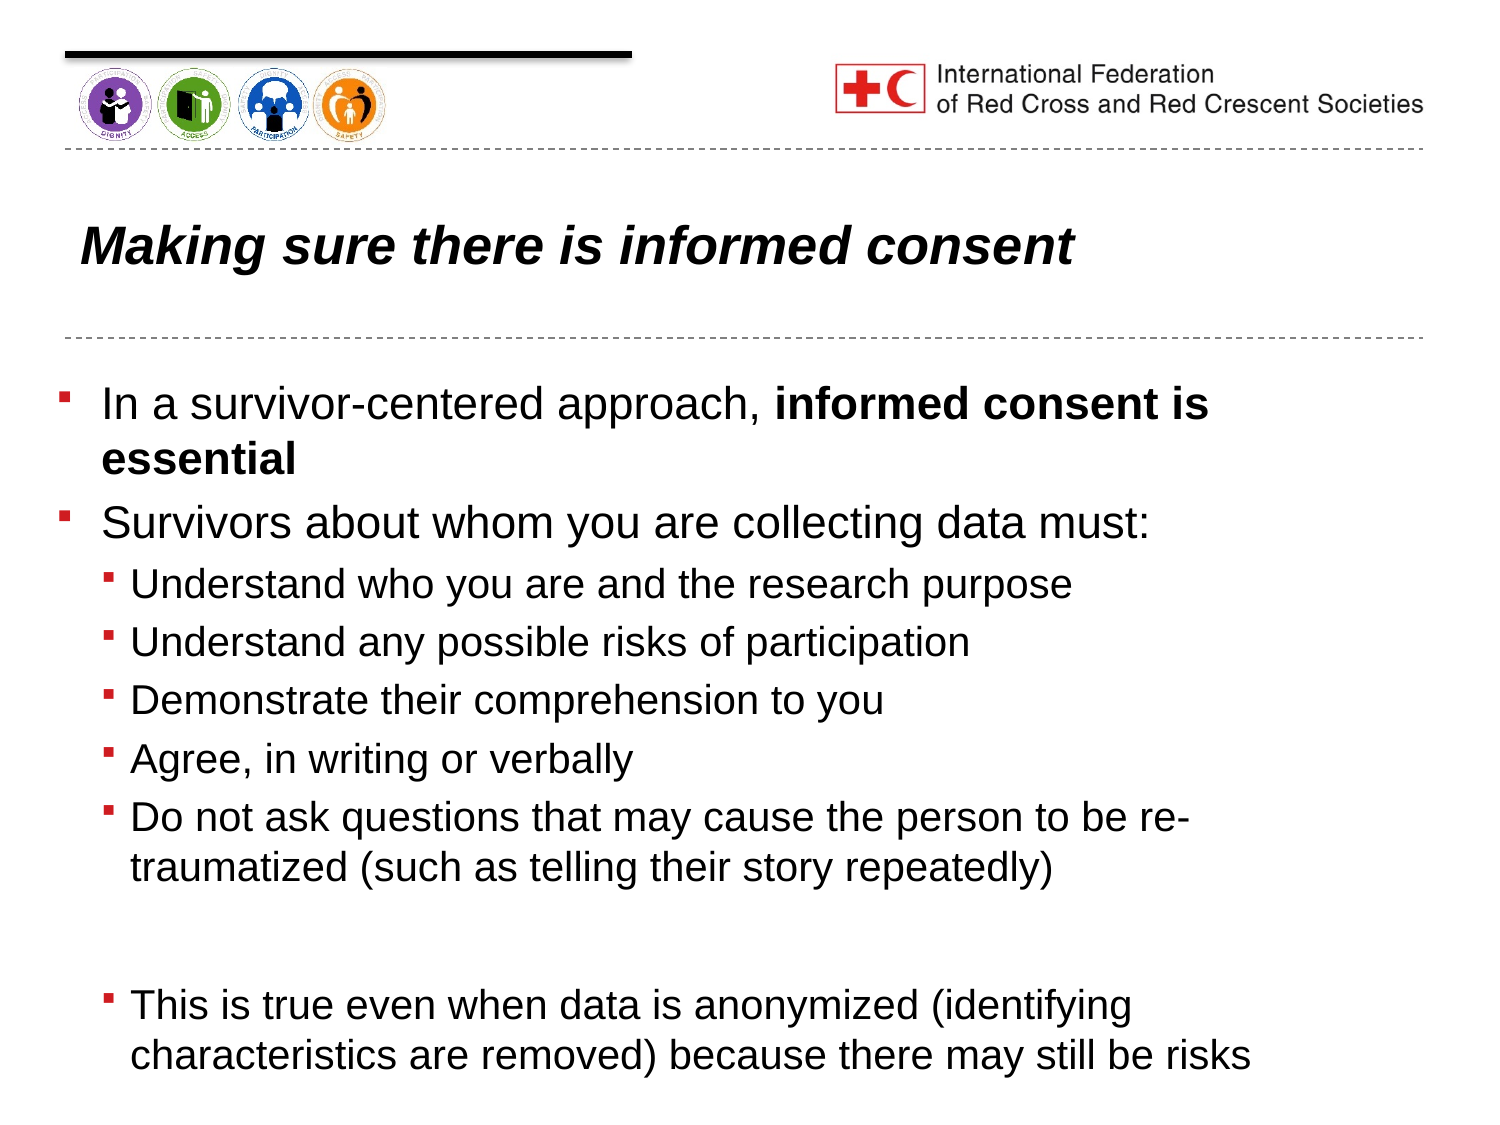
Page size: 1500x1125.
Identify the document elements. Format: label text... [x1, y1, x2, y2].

picture [234, 67, 387, 147]
picture [74, 67, 233, 147]
list In a survivor-centered approach, informed consent is essential Survivors about whom you are collecting data must: Understand who you are and the research purpose Understand any possible risks of participation Demonstrate their comprehension to you Agree, in writing or verbally Do not ask questions that may cause the person to be re-traumatized (such as telling their story repeatedly) This is true even when data is anonymized (identifying characteristics are removed) because there may still be risks [41, 366, 1402, 1055]
picture [820, 42, 1434, 134]
title Making sure there is informed consent [64, 148, 1424, 337]
